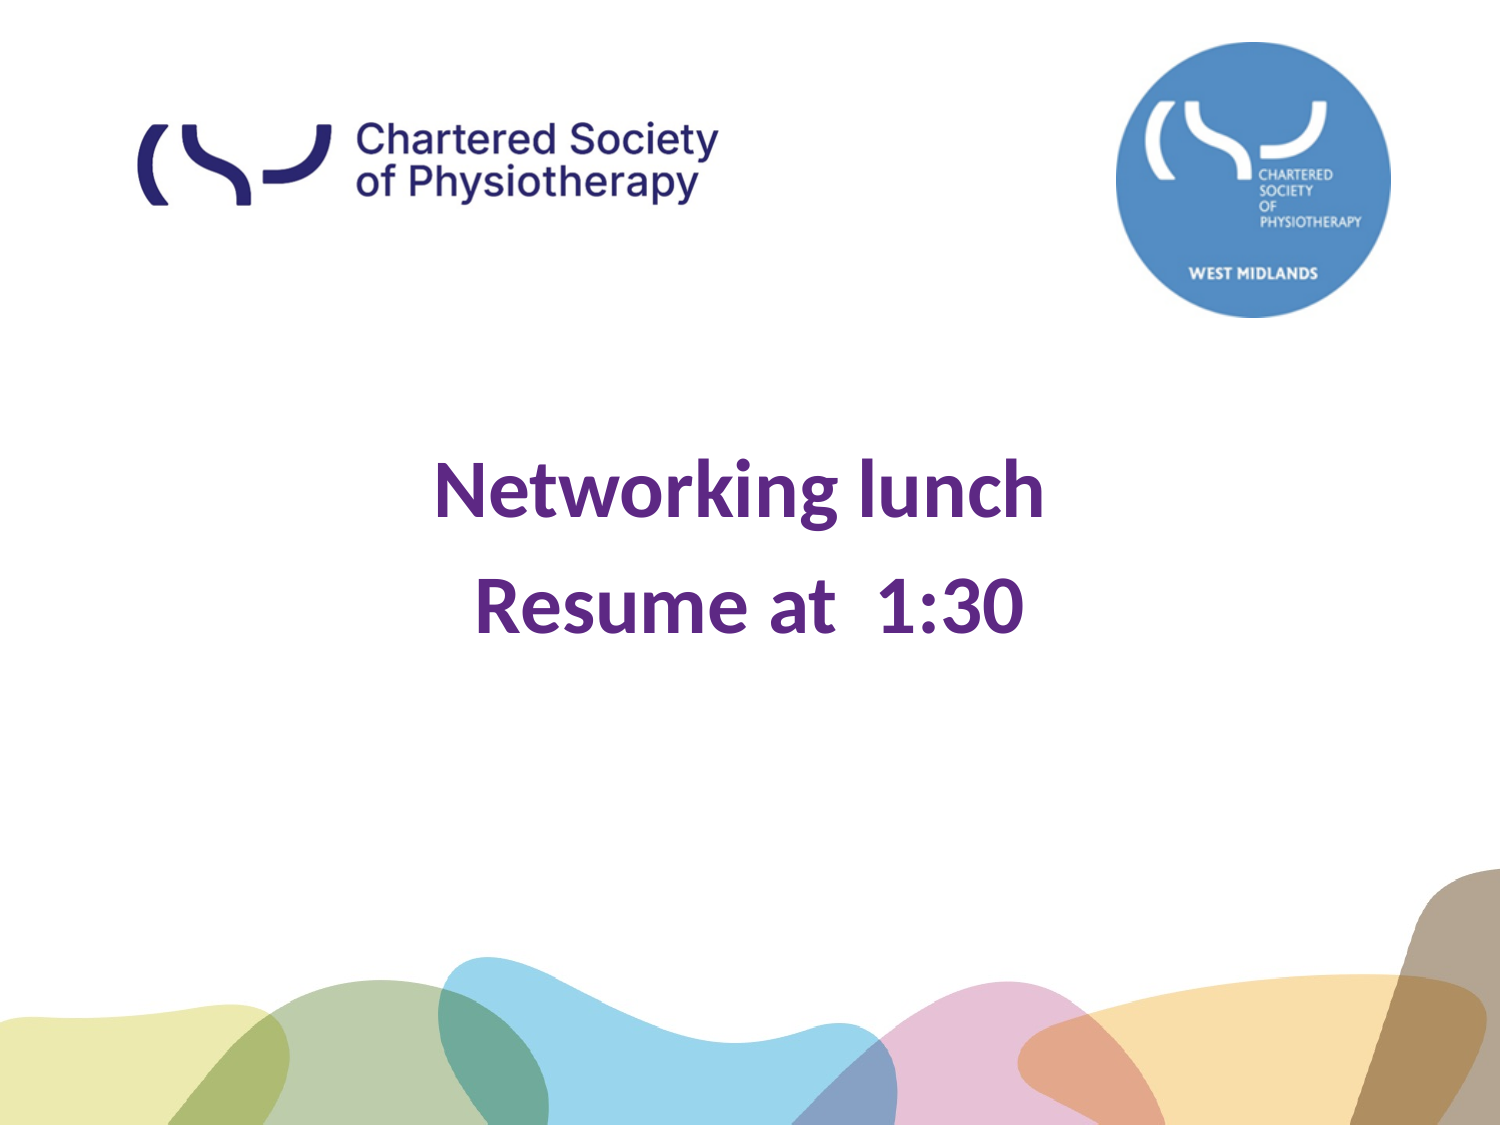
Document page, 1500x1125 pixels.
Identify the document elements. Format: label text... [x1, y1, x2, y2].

text_box Networking lunch Resume at 1:30 [0, 426, 1500, 699]
picture [1116, 42, 1391, 318]
picture [64, 78, 792, 260]
